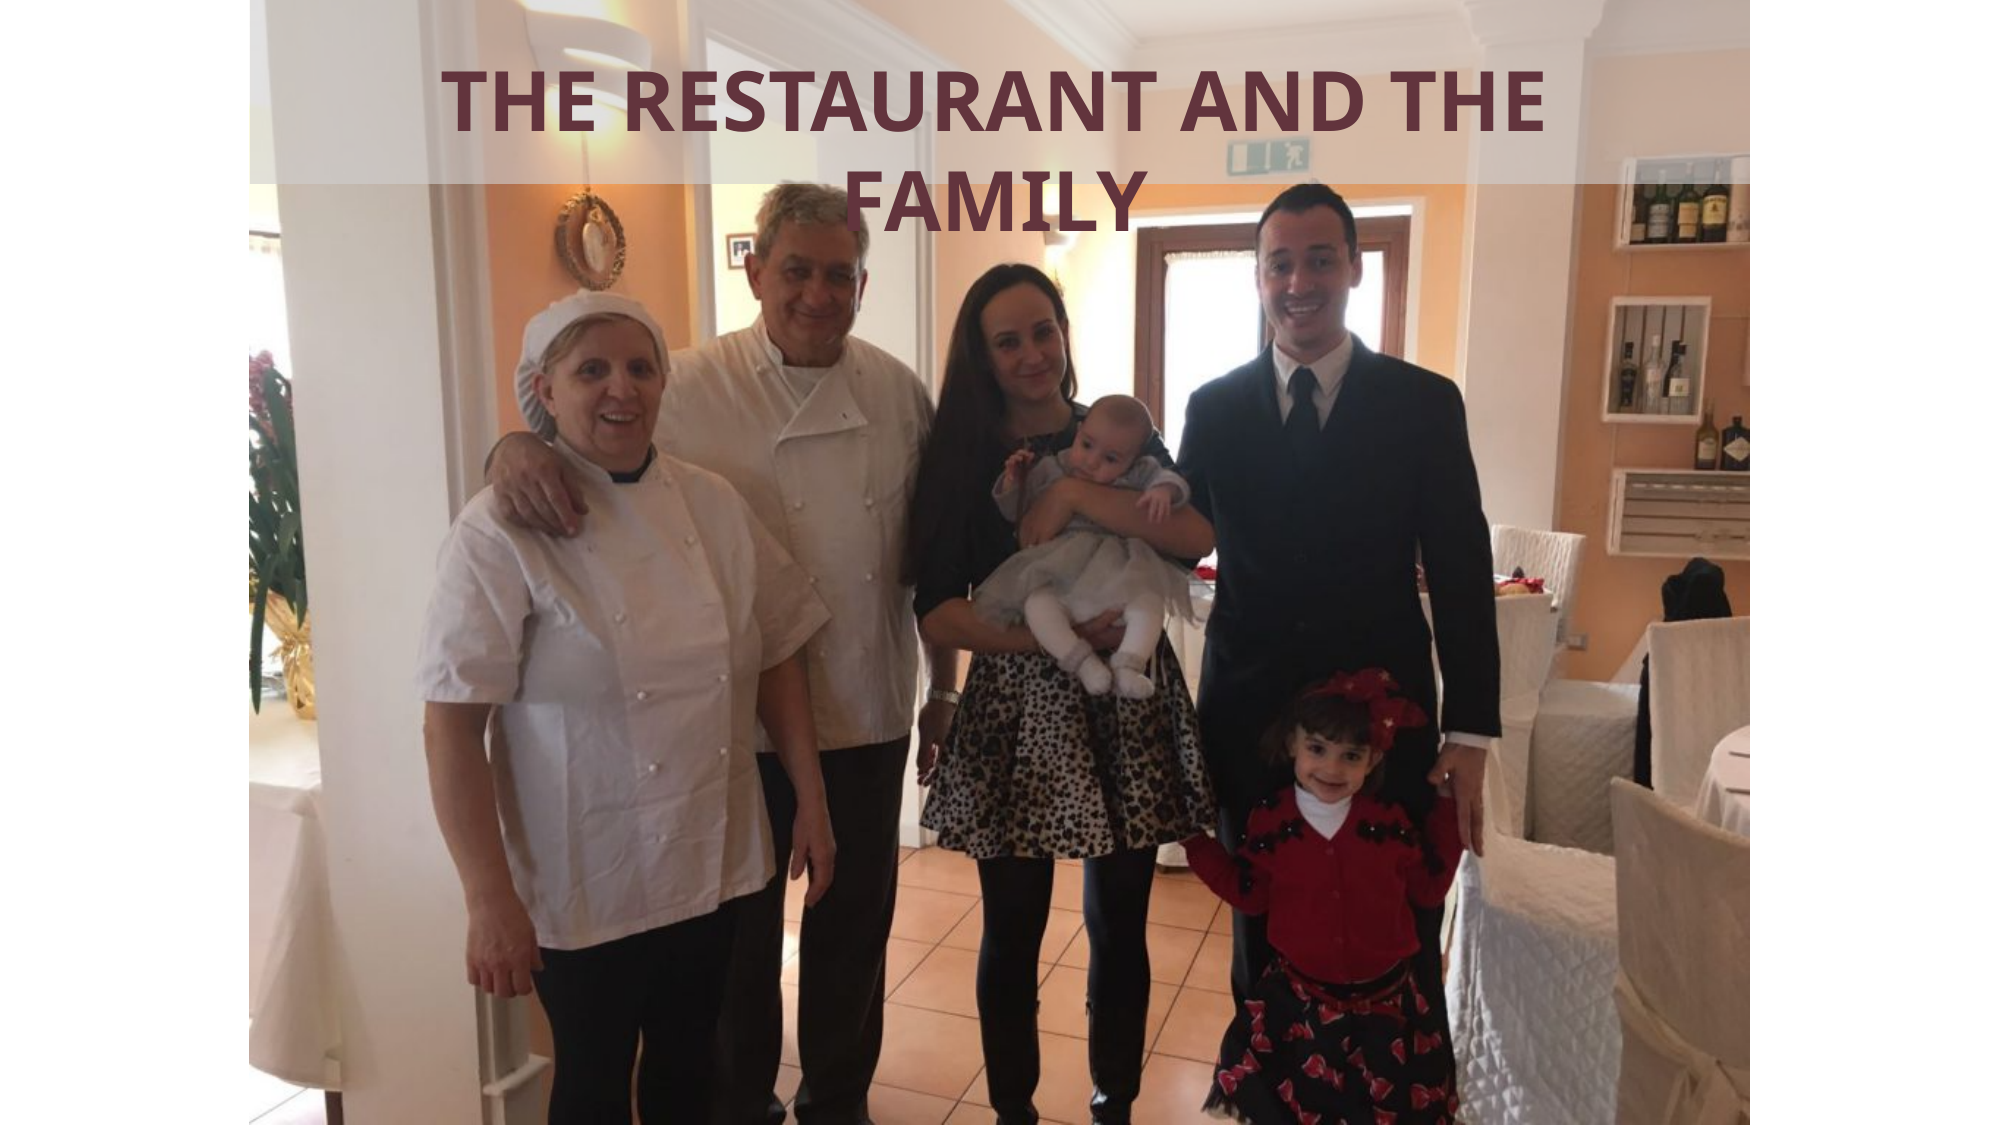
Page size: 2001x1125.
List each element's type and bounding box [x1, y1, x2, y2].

picture [249, 0, 1750, 1125]
